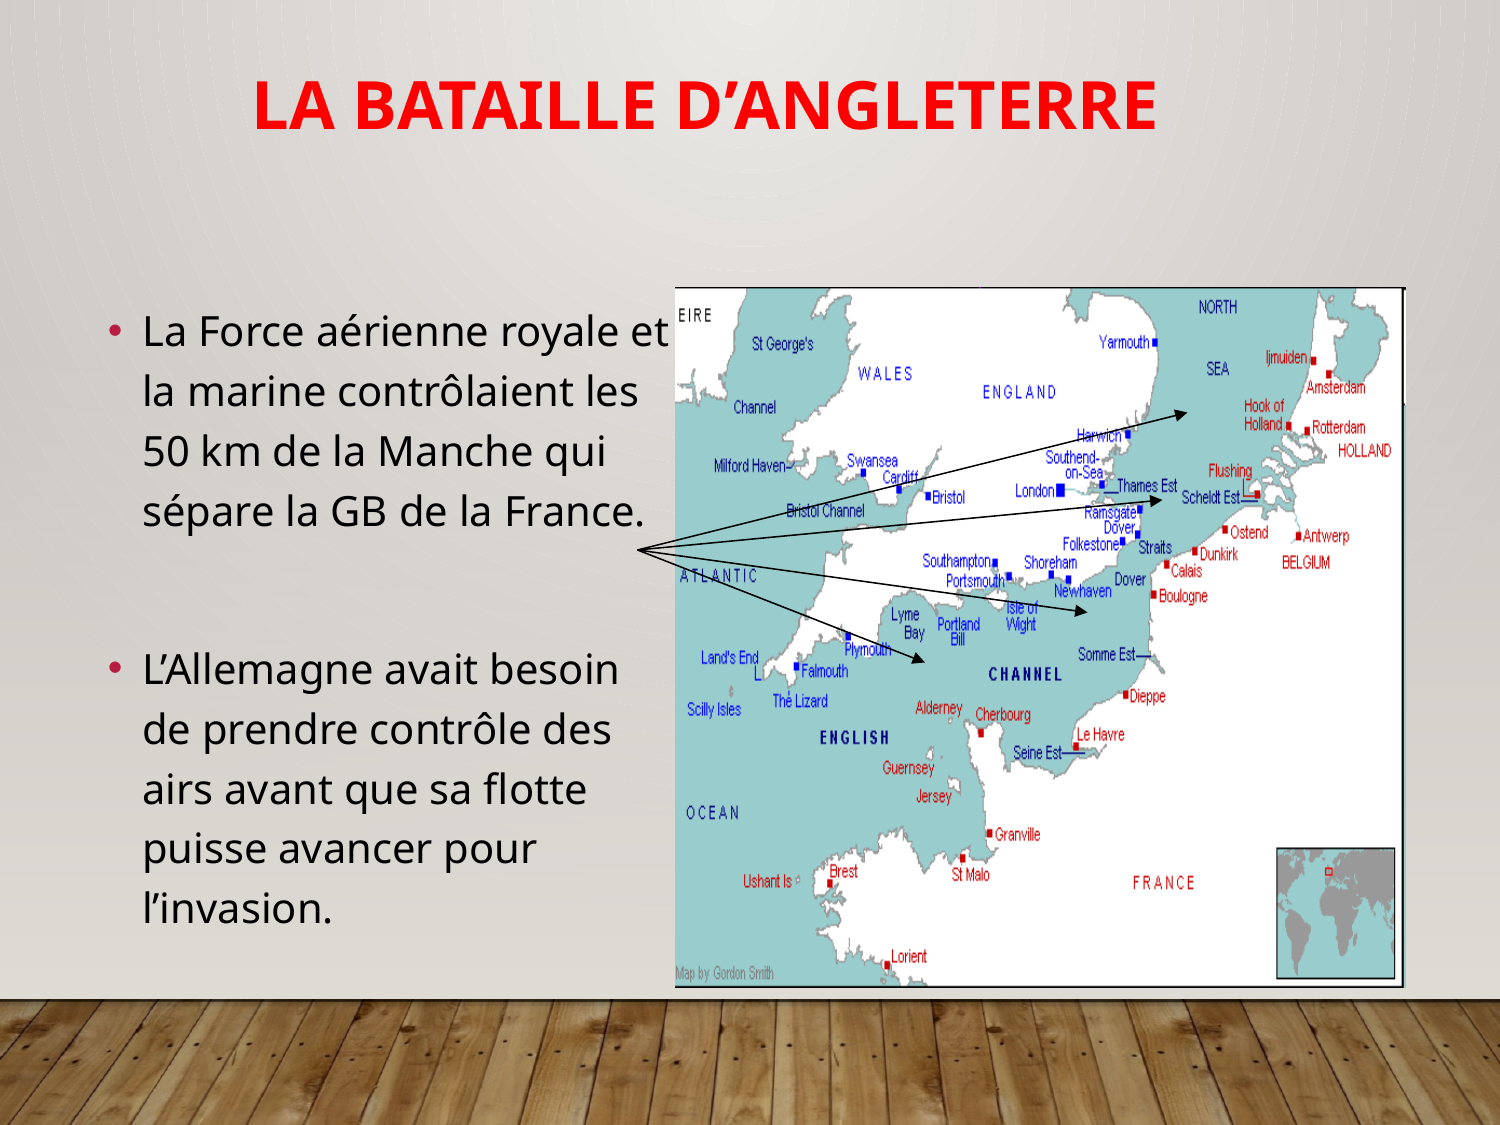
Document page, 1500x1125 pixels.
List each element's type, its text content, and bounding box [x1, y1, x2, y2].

picture [0, 999, 1500, 1125]
list La Force aérienne royale et la marine contrôlaient les 50 km de la Manche qui sépare la GB de la France. L’Allemagne avait besoin de prendre contrôle des airs avant que sa flotte puisse avancer pour l’invasion. [92, 287, 674, 988]
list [674, 287, 1406, 988]
title La bataille d’Angleterre [92, 64, 1319, 253]
